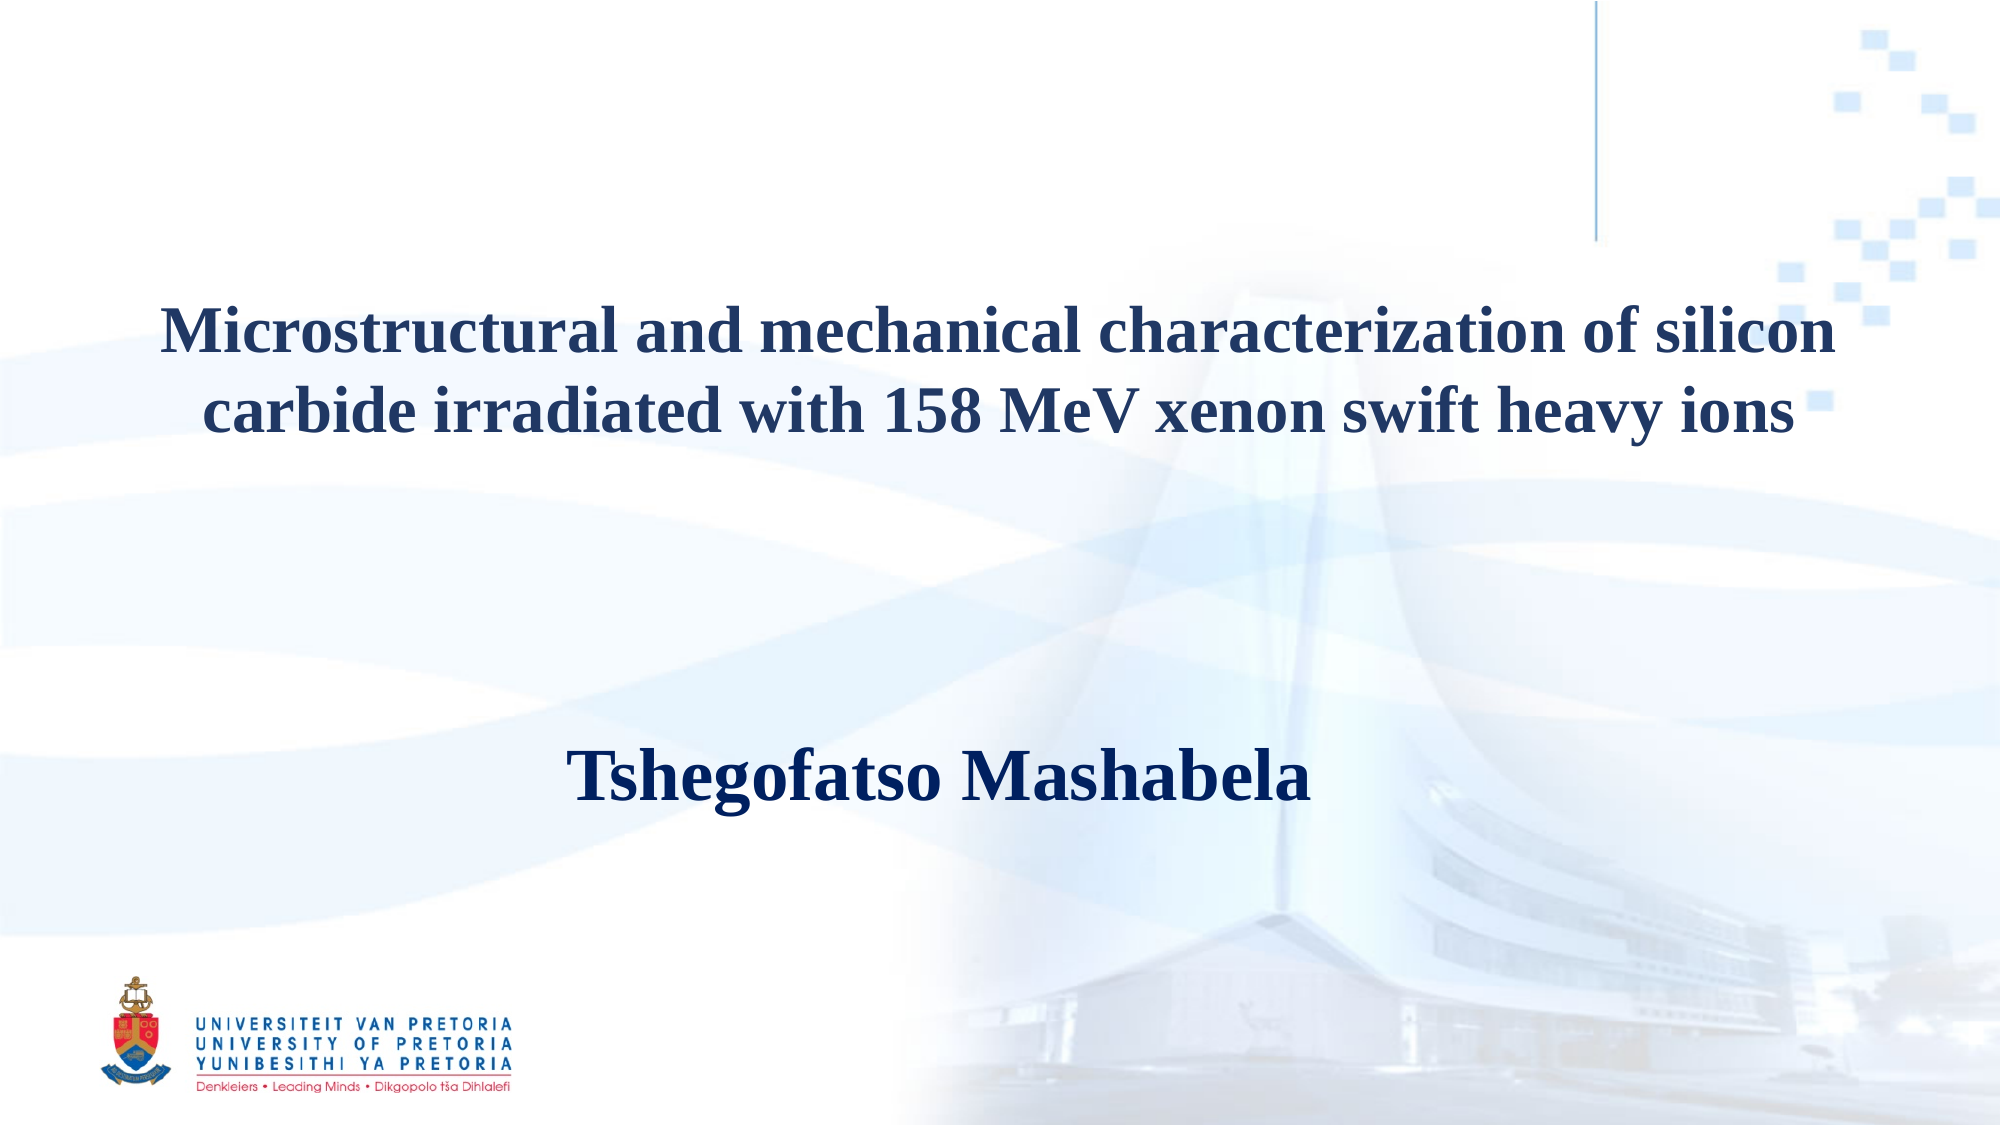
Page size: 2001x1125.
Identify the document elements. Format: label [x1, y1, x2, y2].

text_box [0, 1, 2000, 1125]
